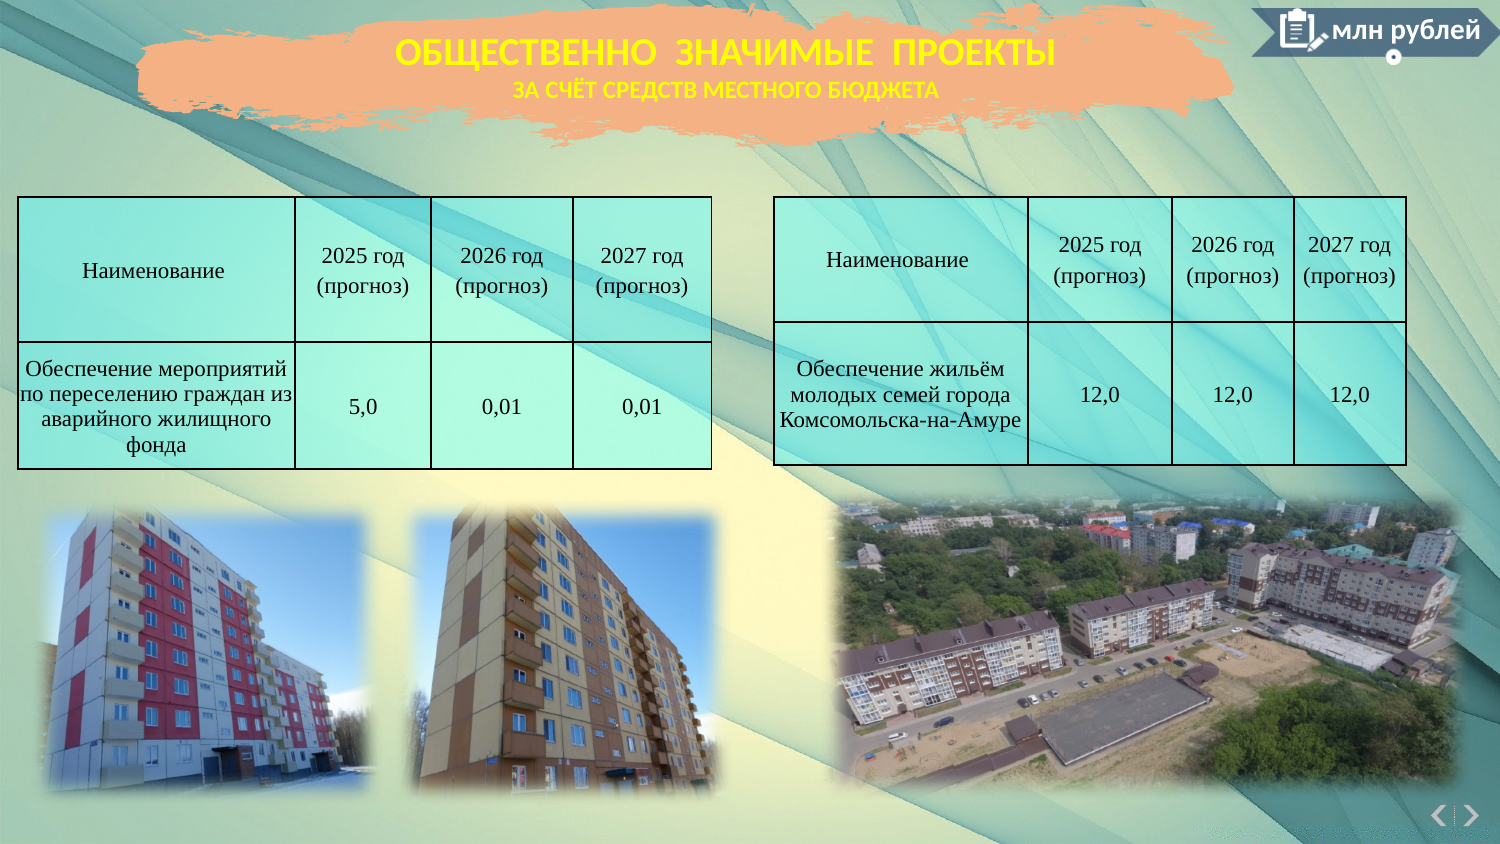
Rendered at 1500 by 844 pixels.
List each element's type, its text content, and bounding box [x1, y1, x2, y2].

table_header Наименование [19, 198, 294, 341]
table_cell 12,0 [1029, 323, 1171, 464]
table_cell Обеспечение жильём молодых семей города Комсомольска-на-Амуре [775, 323, 1027, 464]
table_cell Обеспечение мероприятий по переселению граждан из аварийного жилищного фонда [19, 343, 294, 468]
table_header 2027 год (прогноз) [574, 198, 711, 341]
text_box [135, 0, 1235, 115]
table_cell 0,01 [432, 343, 572, 468]
table_header 2026 год (прогноз) [432, 198, 572, 341]
table_header 2025 год (прогноз) [296, 198, 430, 341]
picture [395, 497, 733, 806]
picture [1251, 8, 1500, 65]
table_header 2027 год (прогноз) [1295, 198, 1405, 321]
table_cell 0,01 [574, 343, 711, 468]
text_box ОБЩЕСТВЕННО ЗНАЧИМЫЕ ПРОЕКТЫ ЗА СЧЁТ СРЕДСТВ МЕСТНОГО БЮДЖЕТА [100, 115, 1353, 166]
table_cell 12,0 [1295, 323, 1405, 464]
table_header 2026 год (прогноз) [1173, 198, 1293, 321]
table_header Наименование [775, 198, 1027, 321]
text_box млн рублей [1316, 3, 1500, 8]
picture [820, 486, 1471, 800]
table_header 2025 год (прогноз) [1029, 198, 1171, 321]
picture [29, 497, 383, 806]
table_cell 12,0 [1173, 323, 1293, 464]
table_cell 5,0 [296, 343, 430, 468]
